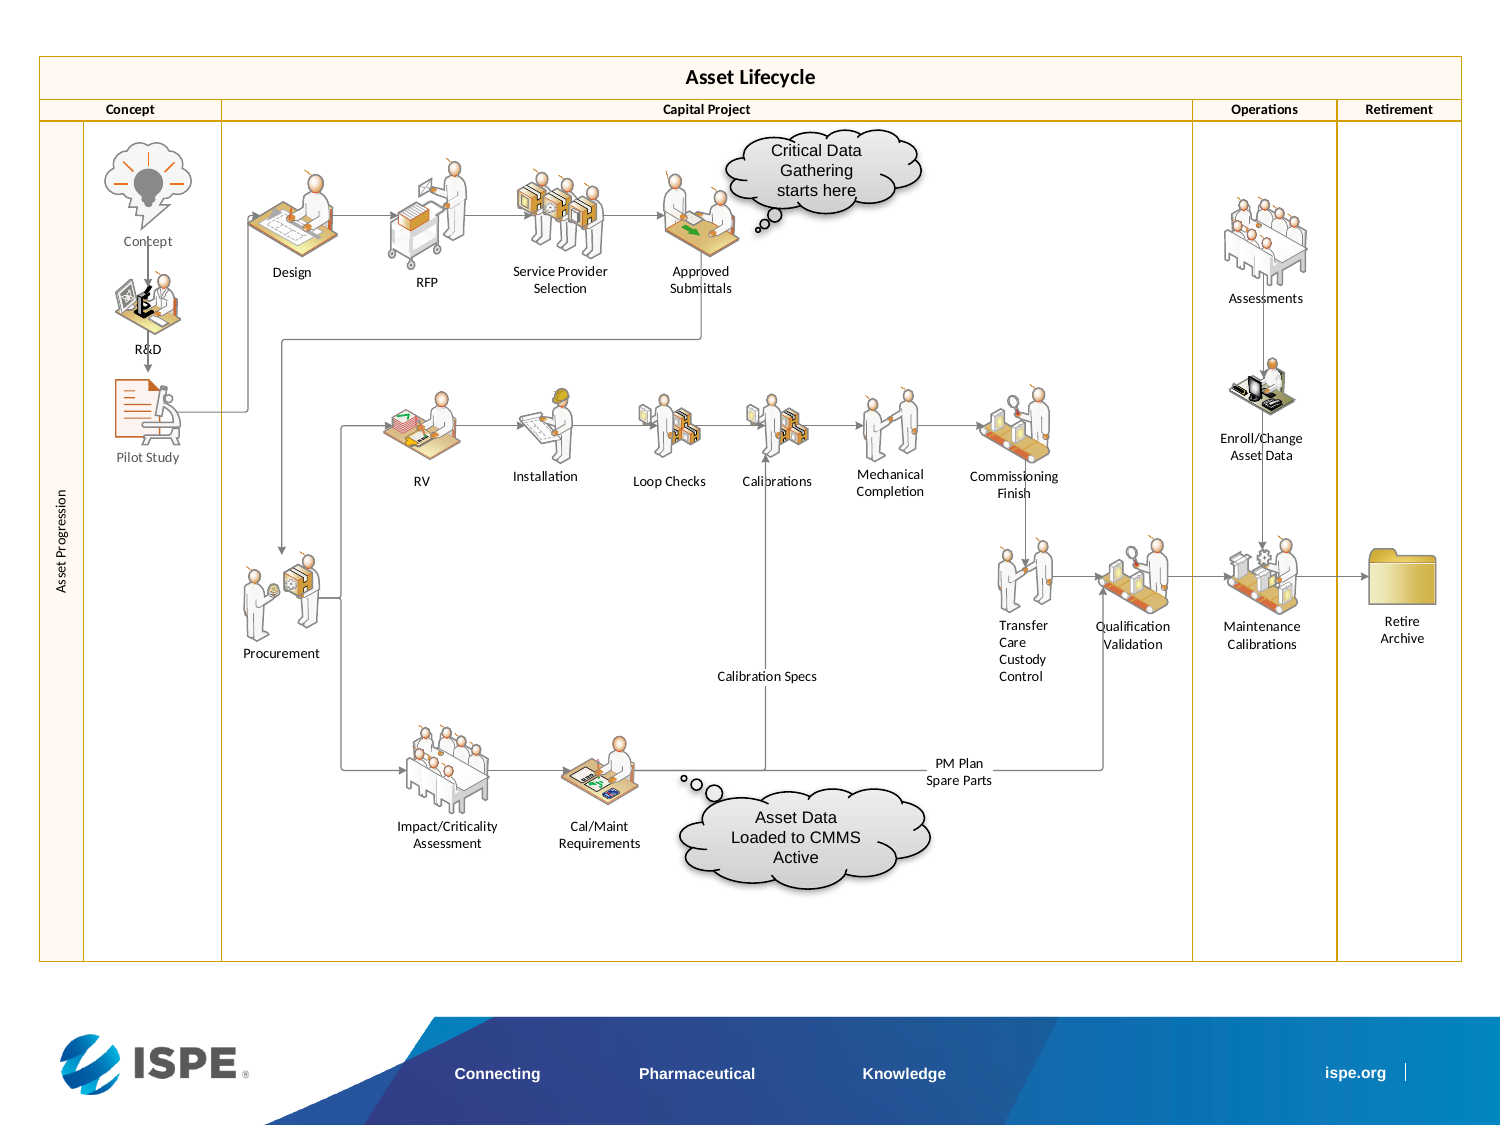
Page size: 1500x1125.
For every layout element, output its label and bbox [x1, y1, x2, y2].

text_box [36, 53, 1464, 964]
picture [0, 0, 1500, 1125]
